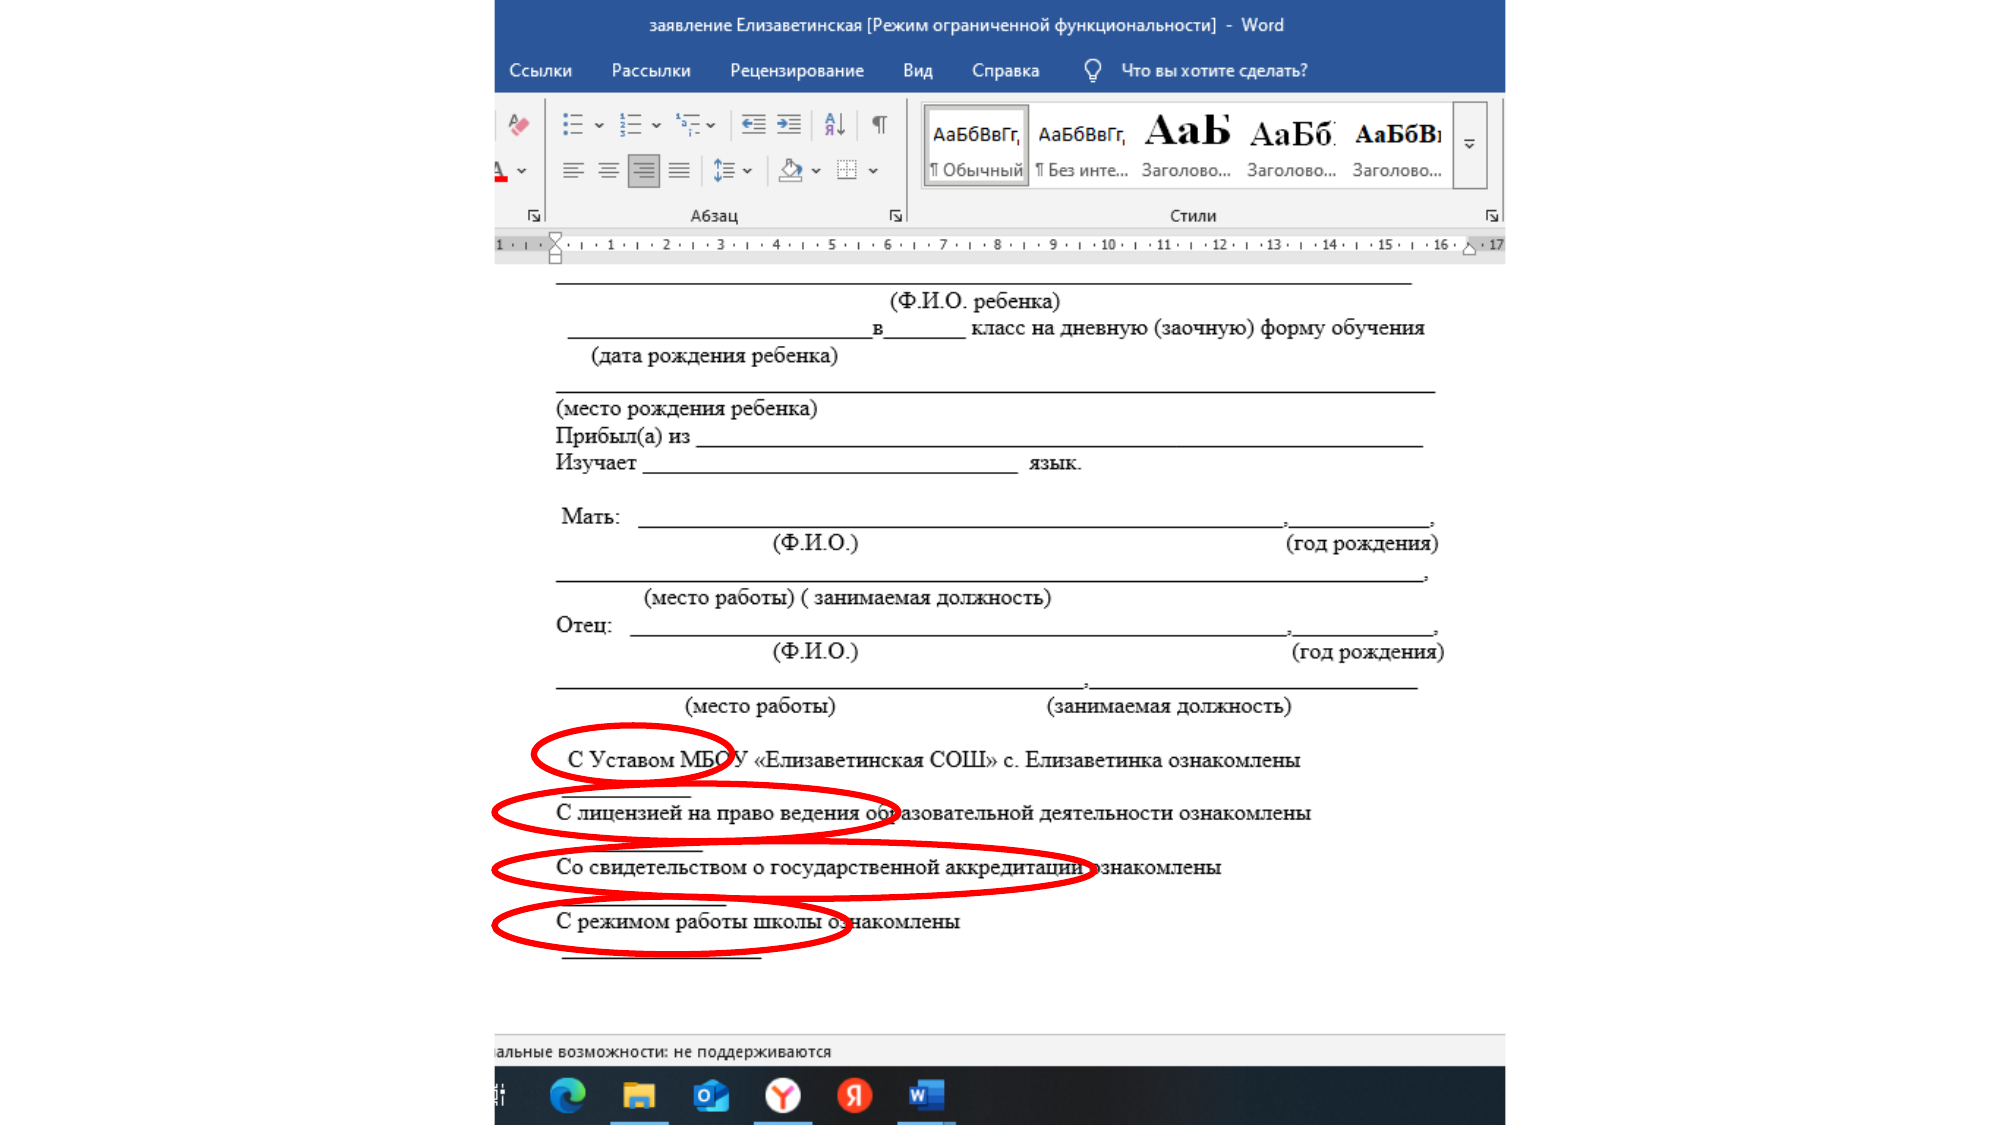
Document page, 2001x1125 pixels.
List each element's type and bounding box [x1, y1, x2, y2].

picture [494, 0, 1506, 1125]
